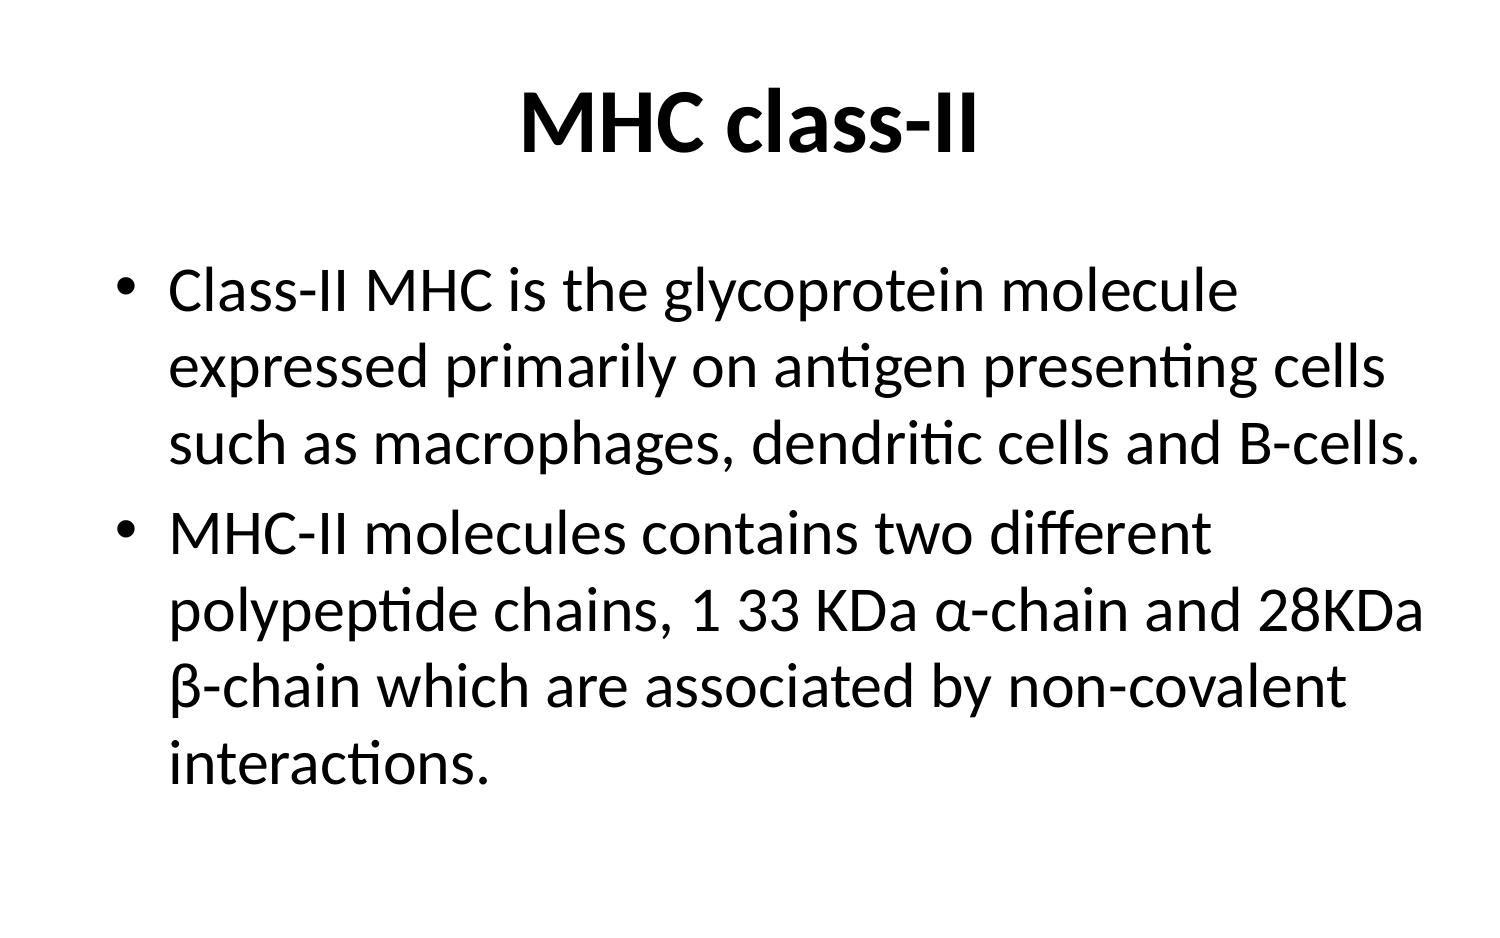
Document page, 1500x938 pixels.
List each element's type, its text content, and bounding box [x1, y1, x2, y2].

text_box Class-II MHC is the glycoprotein molecule expressed primarily on antigen presenting cells such as macrophages, dendritic cells and B-cells. MHC-II molecules contains two different polypeptide chains, 1 33 KDa α-chain and 28KDa β-chain which are associated by non-covalent interactions. [99, 239, 1450, 859]
title MHC class-II [75, 37, 1425, 194]
